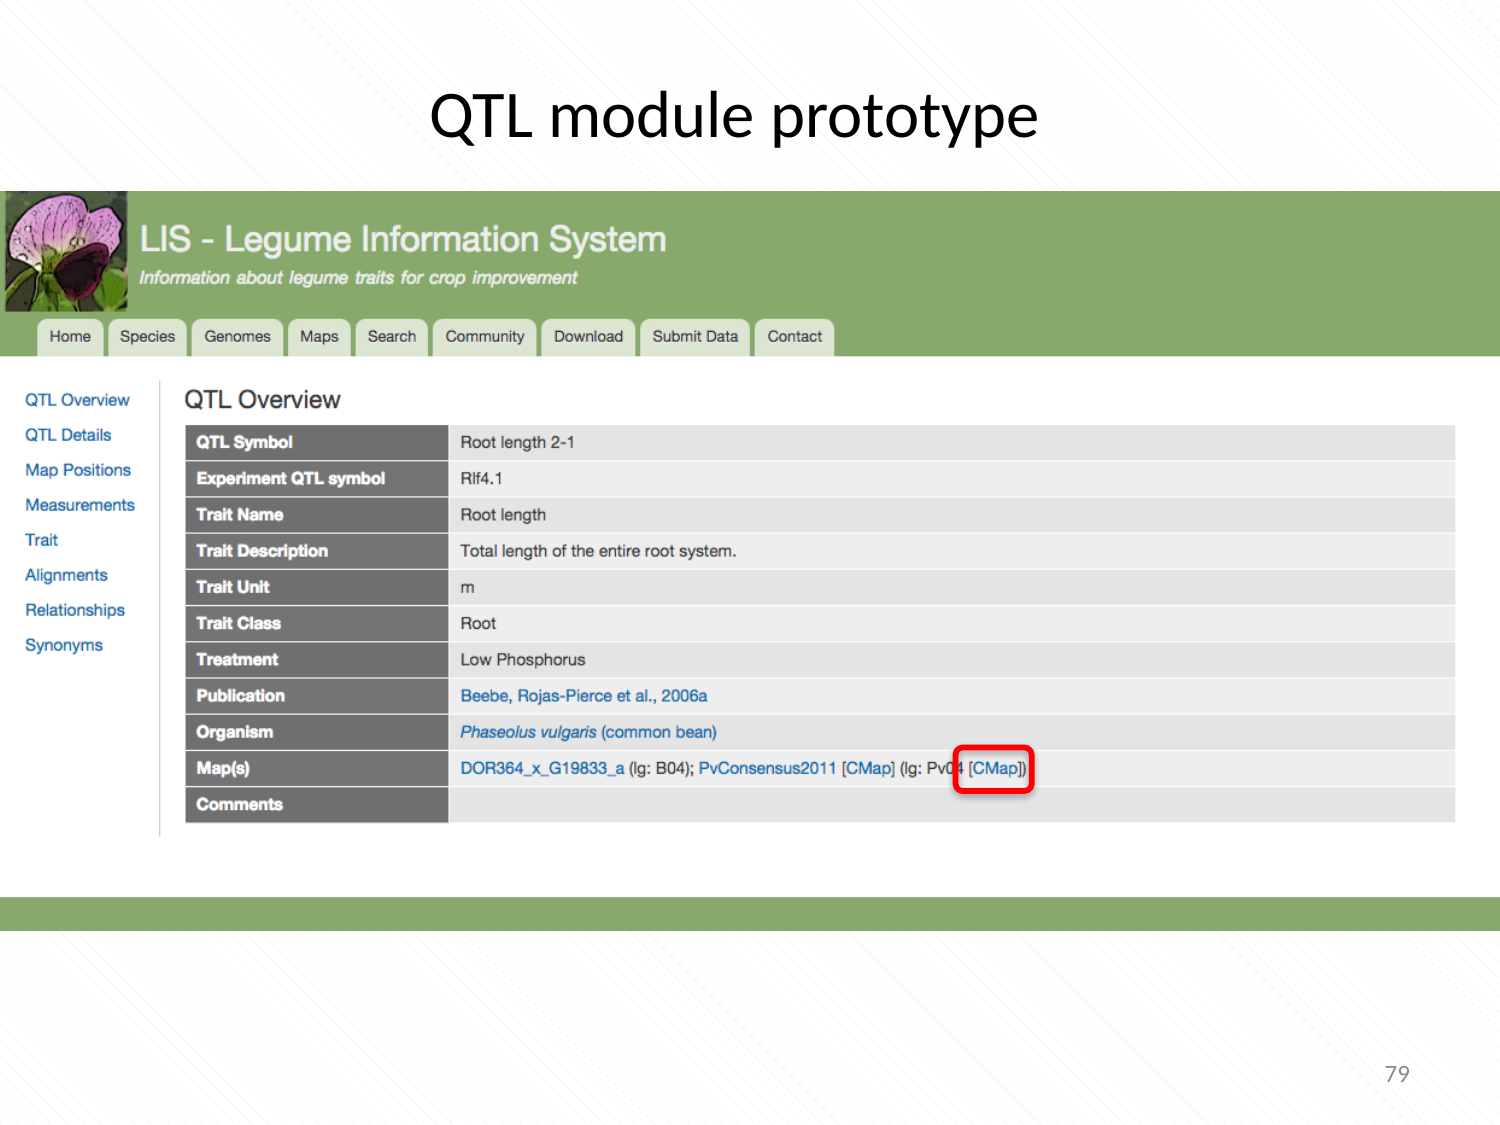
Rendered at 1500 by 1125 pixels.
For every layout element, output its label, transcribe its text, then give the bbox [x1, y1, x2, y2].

slide_number 79 [1074, 1042, 1425, 1103]
picture [0, 191, 1500, 931]
text_box QTL module prototype [74, 16, 1425, 190]
